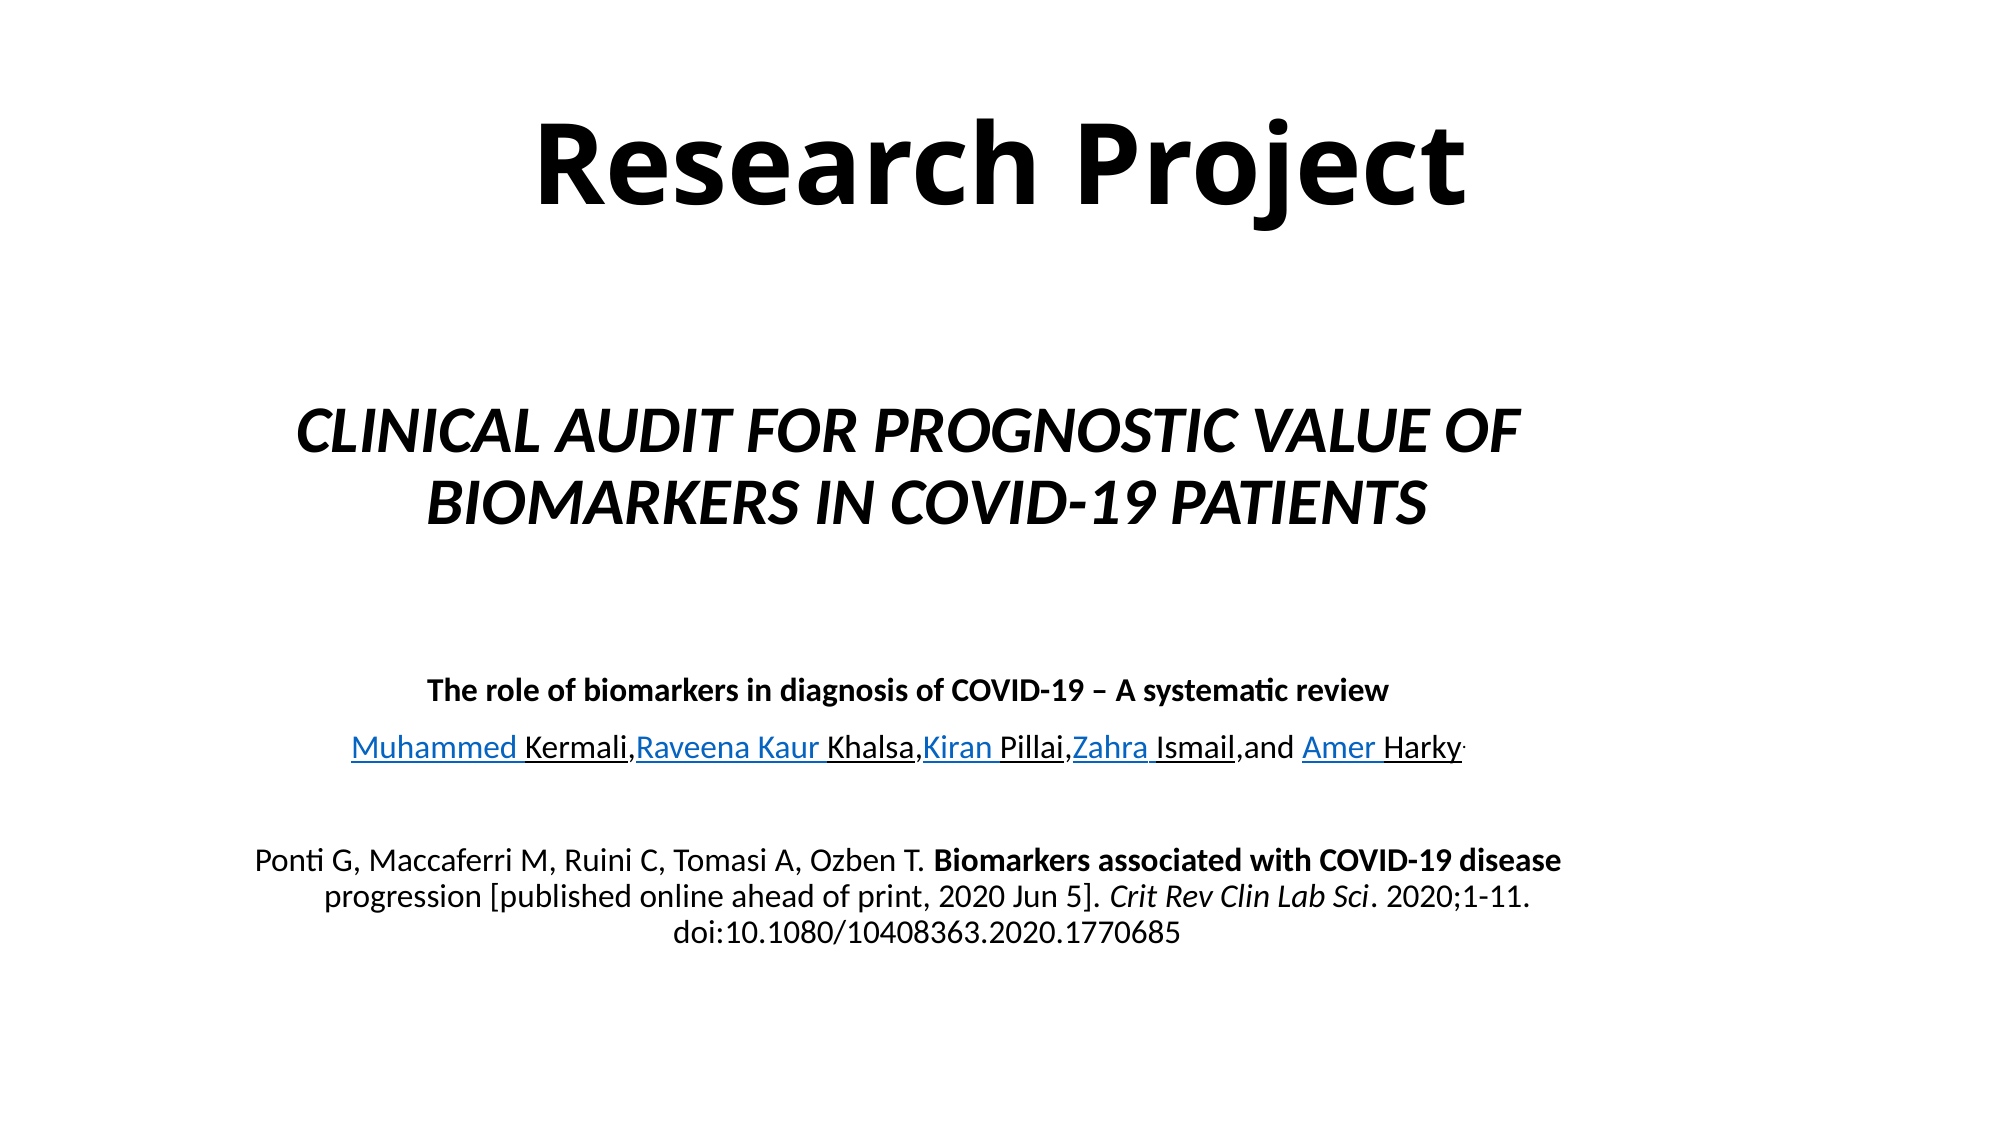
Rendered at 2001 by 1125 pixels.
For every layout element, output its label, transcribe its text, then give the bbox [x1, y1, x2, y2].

title Research Project [137, 59, 1863, 278]
list CLINICAL AUDIT FOR PROGNOSTIC VALUE OF BIOMARKERS IN COVID-19 PATIENTS The role of biomarkers in diagnosis of COVID-19 – A systematic review Muhammed Kermali,Raveena Kaur Khalsa,Kiran Pillai,Zahra Ismail,and Amer Harky. Ponti G, Maccaferri M, Ruini C, Tomasi A, Ozben T. Biomarkers associated with COVID-19 disease progression [published online ahead of print, 2020 Jun 5]. Crit Rev Clin Lab Sci. 2020;1-11. doi:10.1080/10408363.2020.1770685 [173, 387, 1645, 1101]
